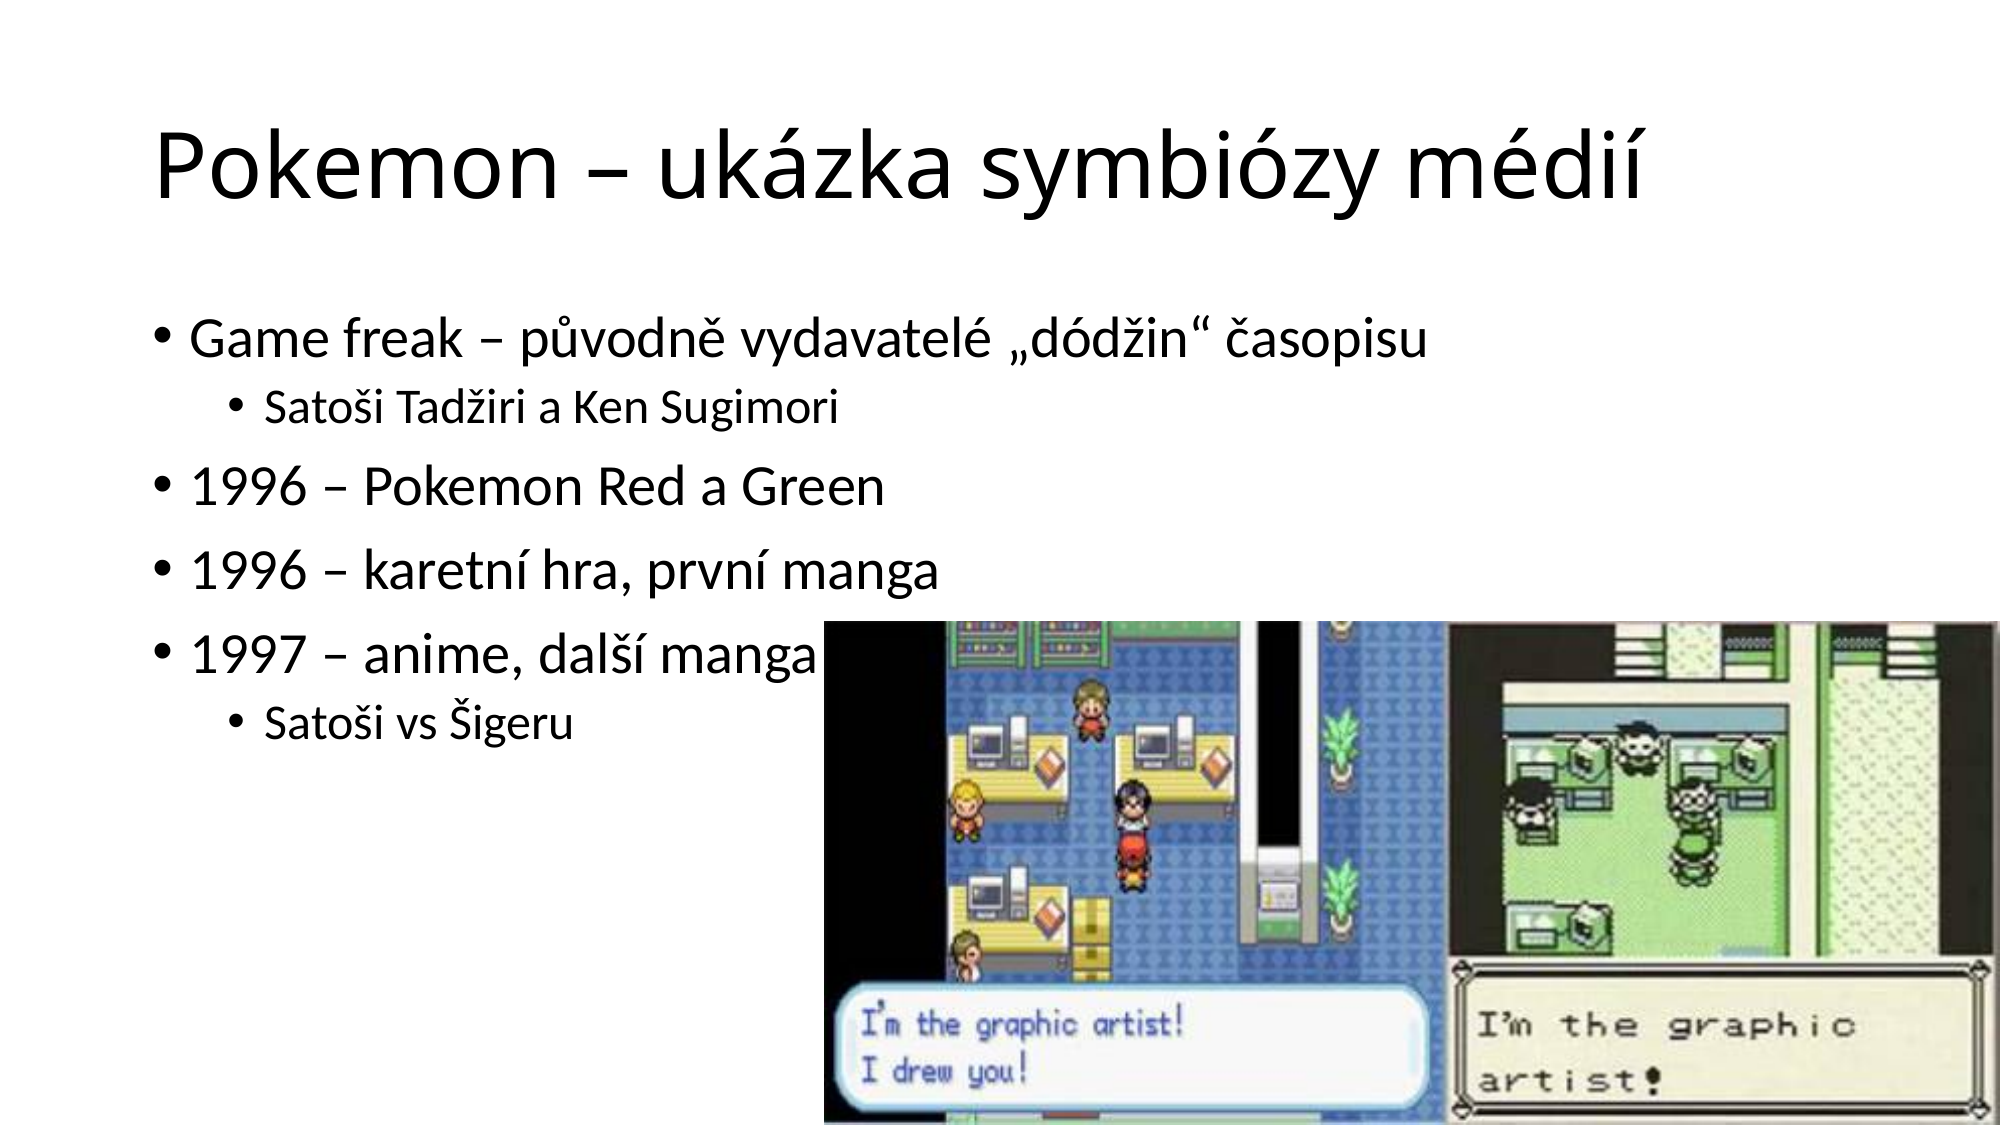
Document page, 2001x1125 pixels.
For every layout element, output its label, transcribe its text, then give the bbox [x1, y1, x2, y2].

picture [824, 621, 2000, 1125]
title Pokemon – ukázka symbiózy médií [137, 59, 1863, 278]
list Game freak – původně vydavatelé „dódžin“ časopisu Satoši Tadžiri a Ken Sugimori 1996 – Pokemon Red a Green 1996 – karetní hra, první manga 1997 – anime, další manga Satoši vs Šigeru [137, 299, 1863, 1014]
